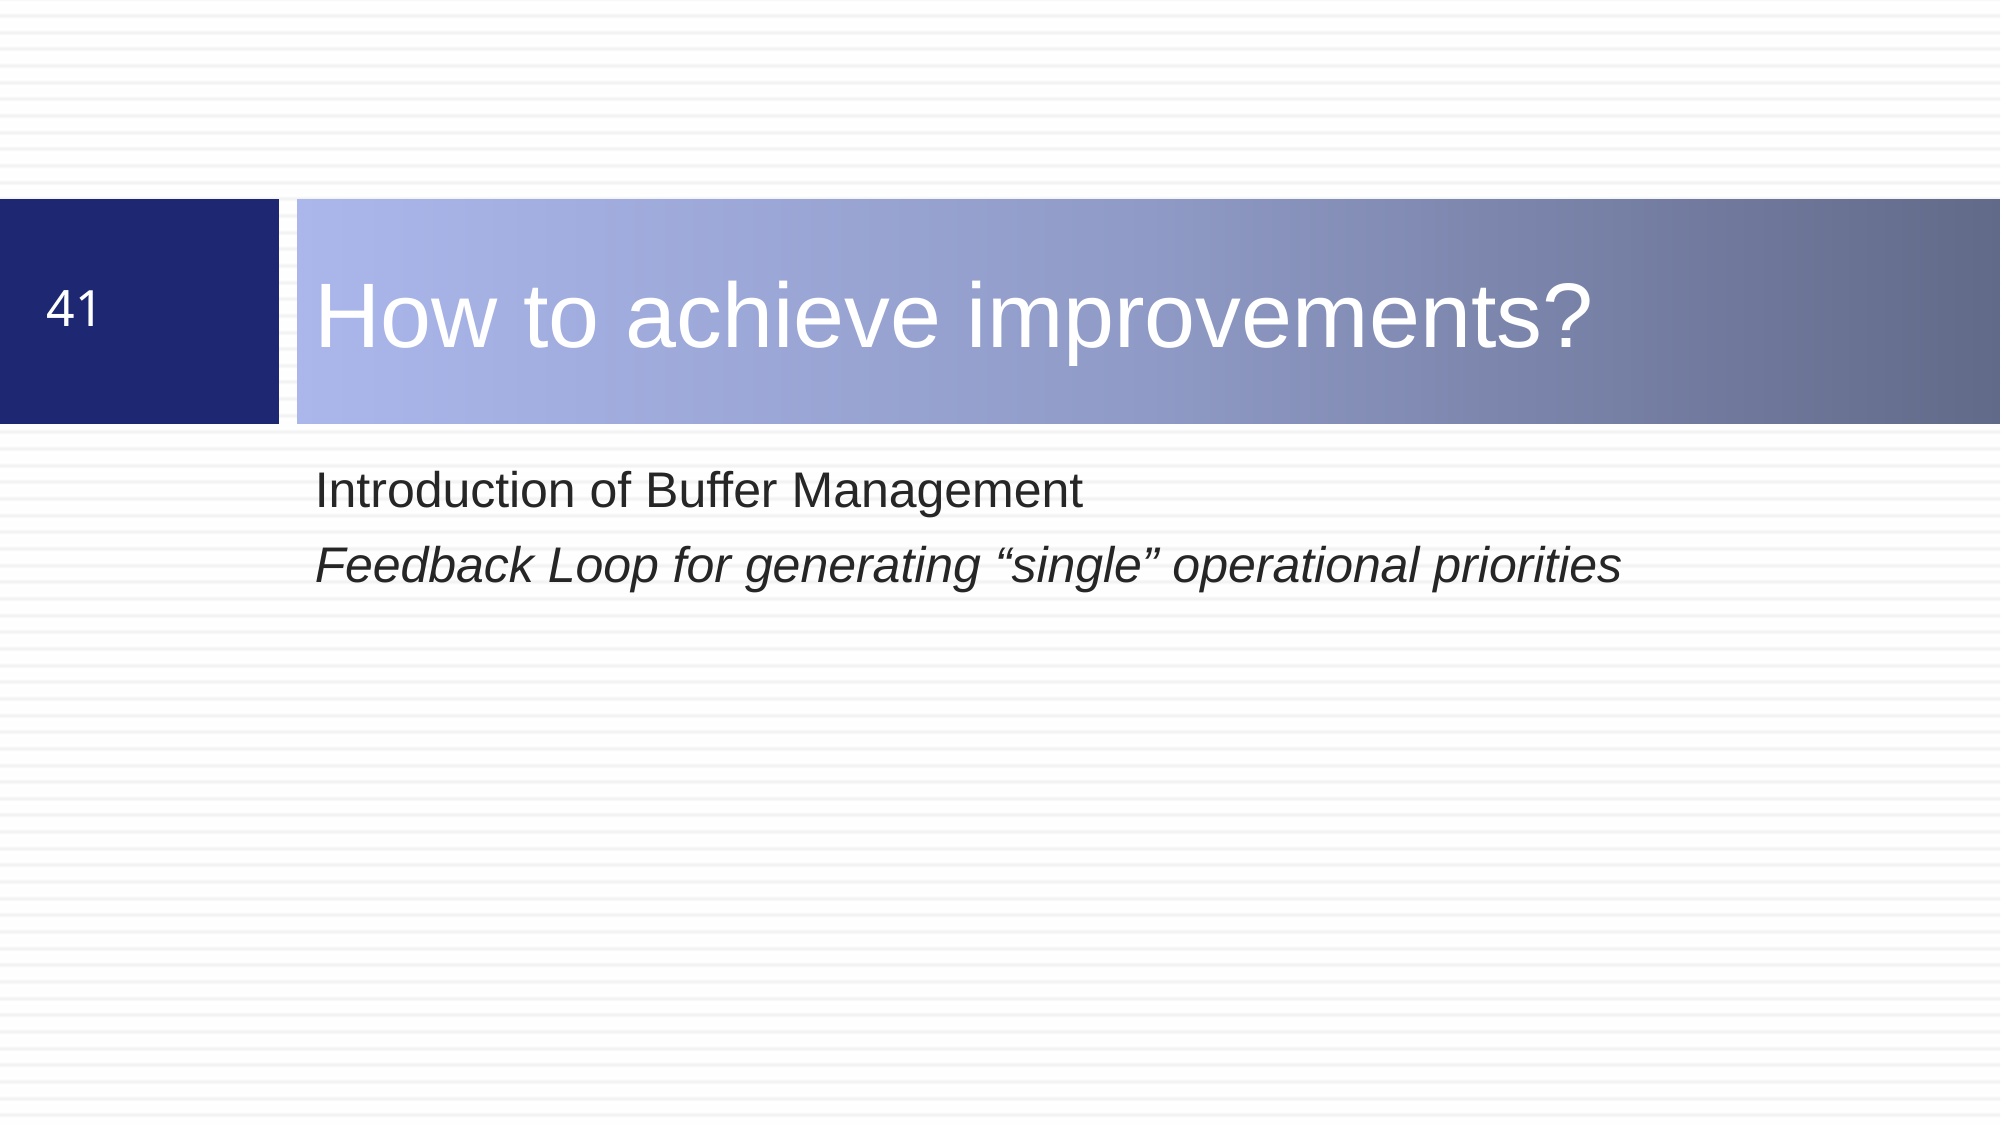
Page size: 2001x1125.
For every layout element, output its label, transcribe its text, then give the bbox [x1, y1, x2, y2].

picture [0, 199, 2000, 424]
list Introduction of Buffer Management Feedback Loop for generating “single” operational priorities [300, 450, 1858, 725]
slide_number 41 [0, 252, 150, 368]
title How to achieve improvements? [300, 229, 1967, 392]
